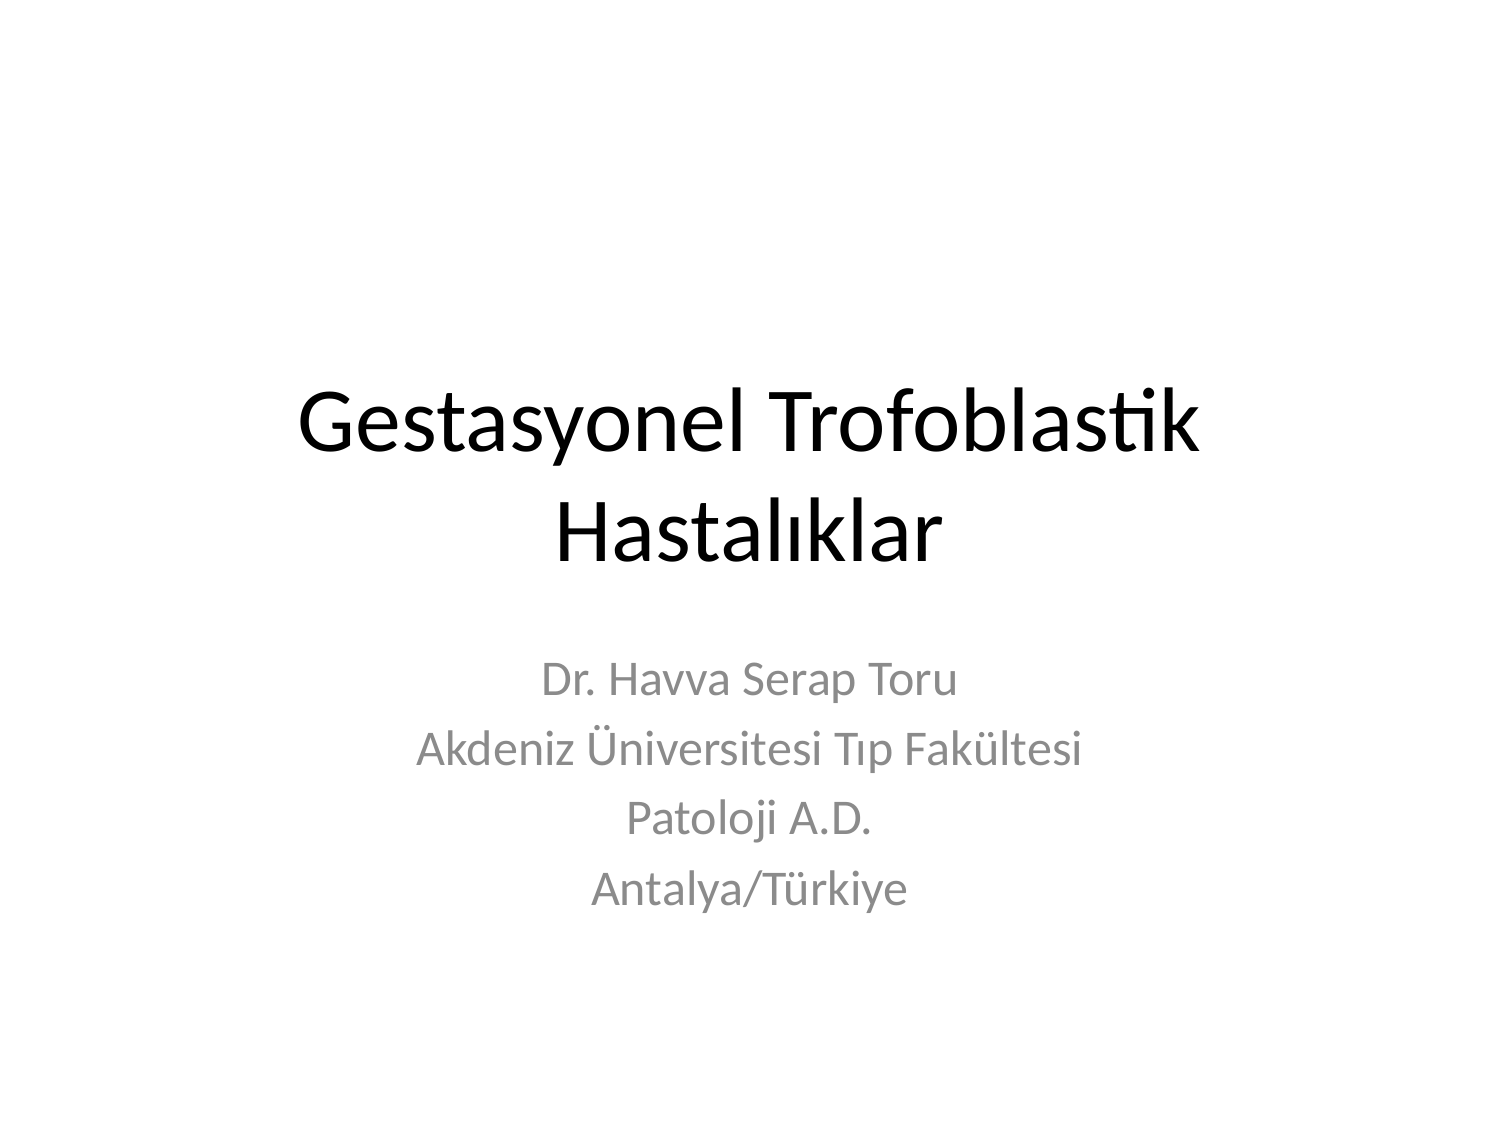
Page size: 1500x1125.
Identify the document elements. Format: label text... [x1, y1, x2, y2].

title Gestasyonel Trofoblastik Hastalıklar [112, 349, 1388, 591]
subtitle Dr. Havva Serap Toru Akdeniz Üniversitesi Tıp Fakültesi Patoloji A.D. Antalya/Türkiye [224, 637, 1276, 926]
